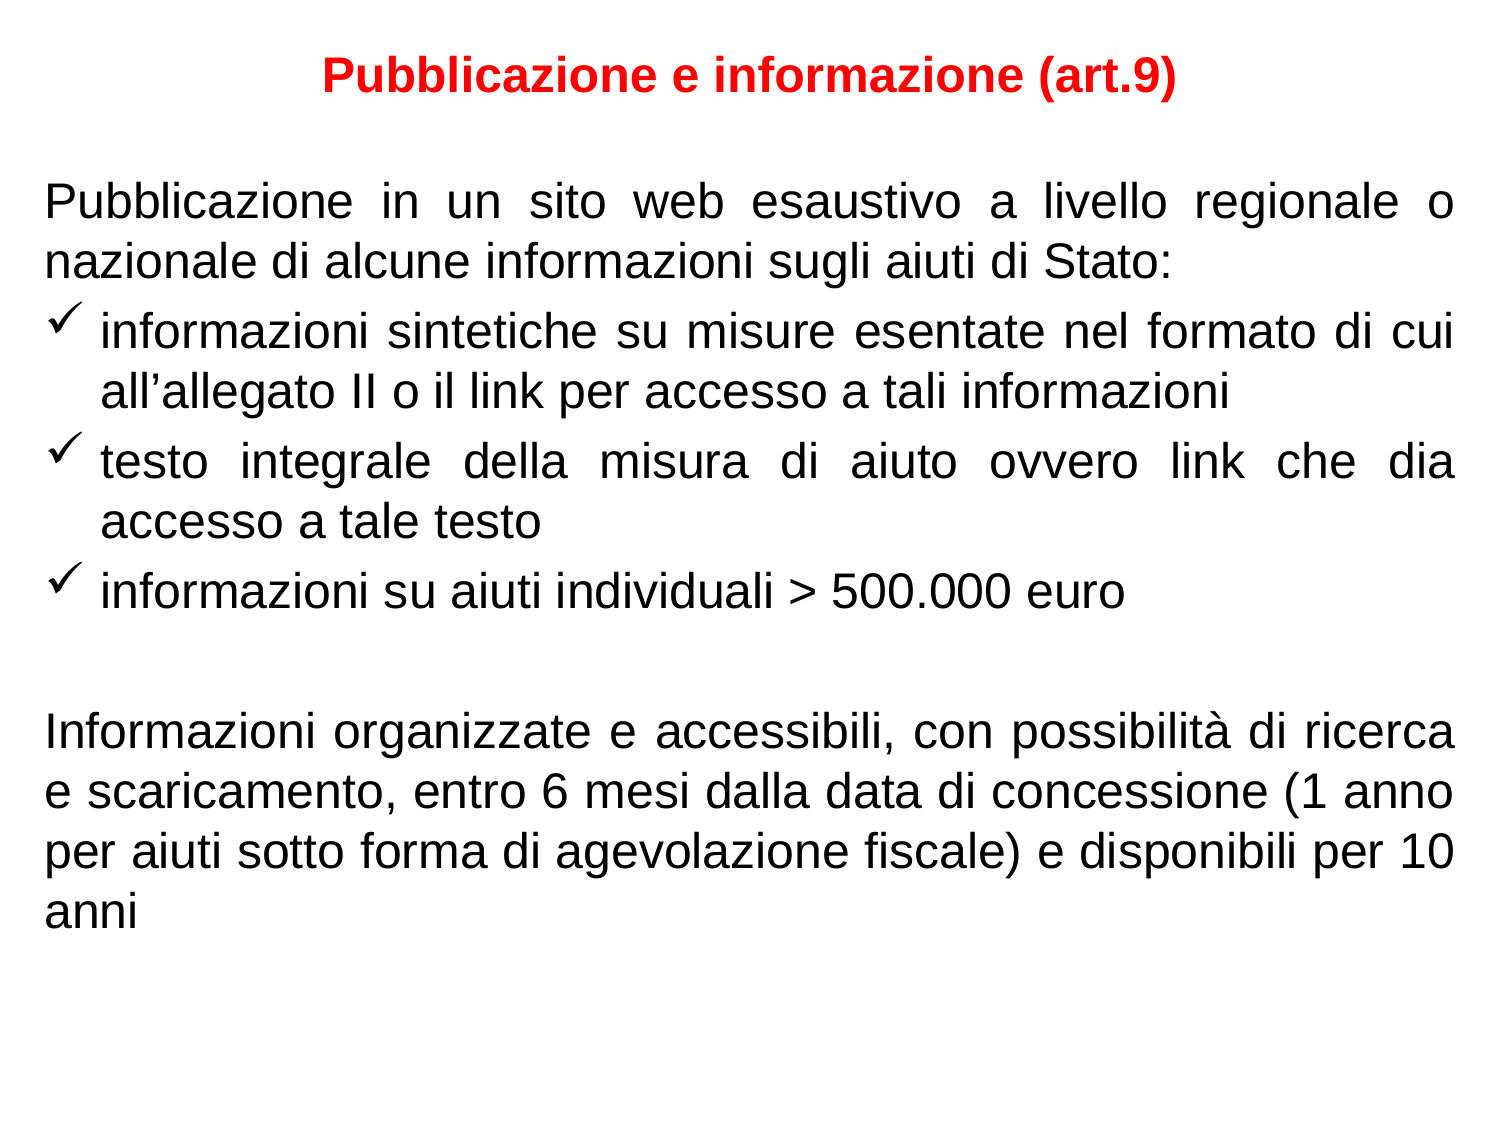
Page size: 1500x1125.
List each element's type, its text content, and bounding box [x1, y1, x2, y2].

list Pubblicazione in un sito web esaustivo a livello regionale o nazionale di alcune informazioni sugli aiuti di Stato: informazioni sintetiche su misure esentate nel formato di cui all’allegato II o il link per accesso a tali informazioni testo integrale della misura di aiuto ovvero link che dia accesso a tale testo informazioni su aiuti individuali > 500.000 euro Informazioni organizzate e accessibili, con possibilità di ricerca e scaricamento, entro 6 mesi dalla data di concessione (1 anno per aiuti sotto forma di agevolazione fiscale) e disponibili per 10 anni [29, 160, 1471, 1001]
title Pubblicazione e informazione (art.9) [112, 30, 1388, 114]
